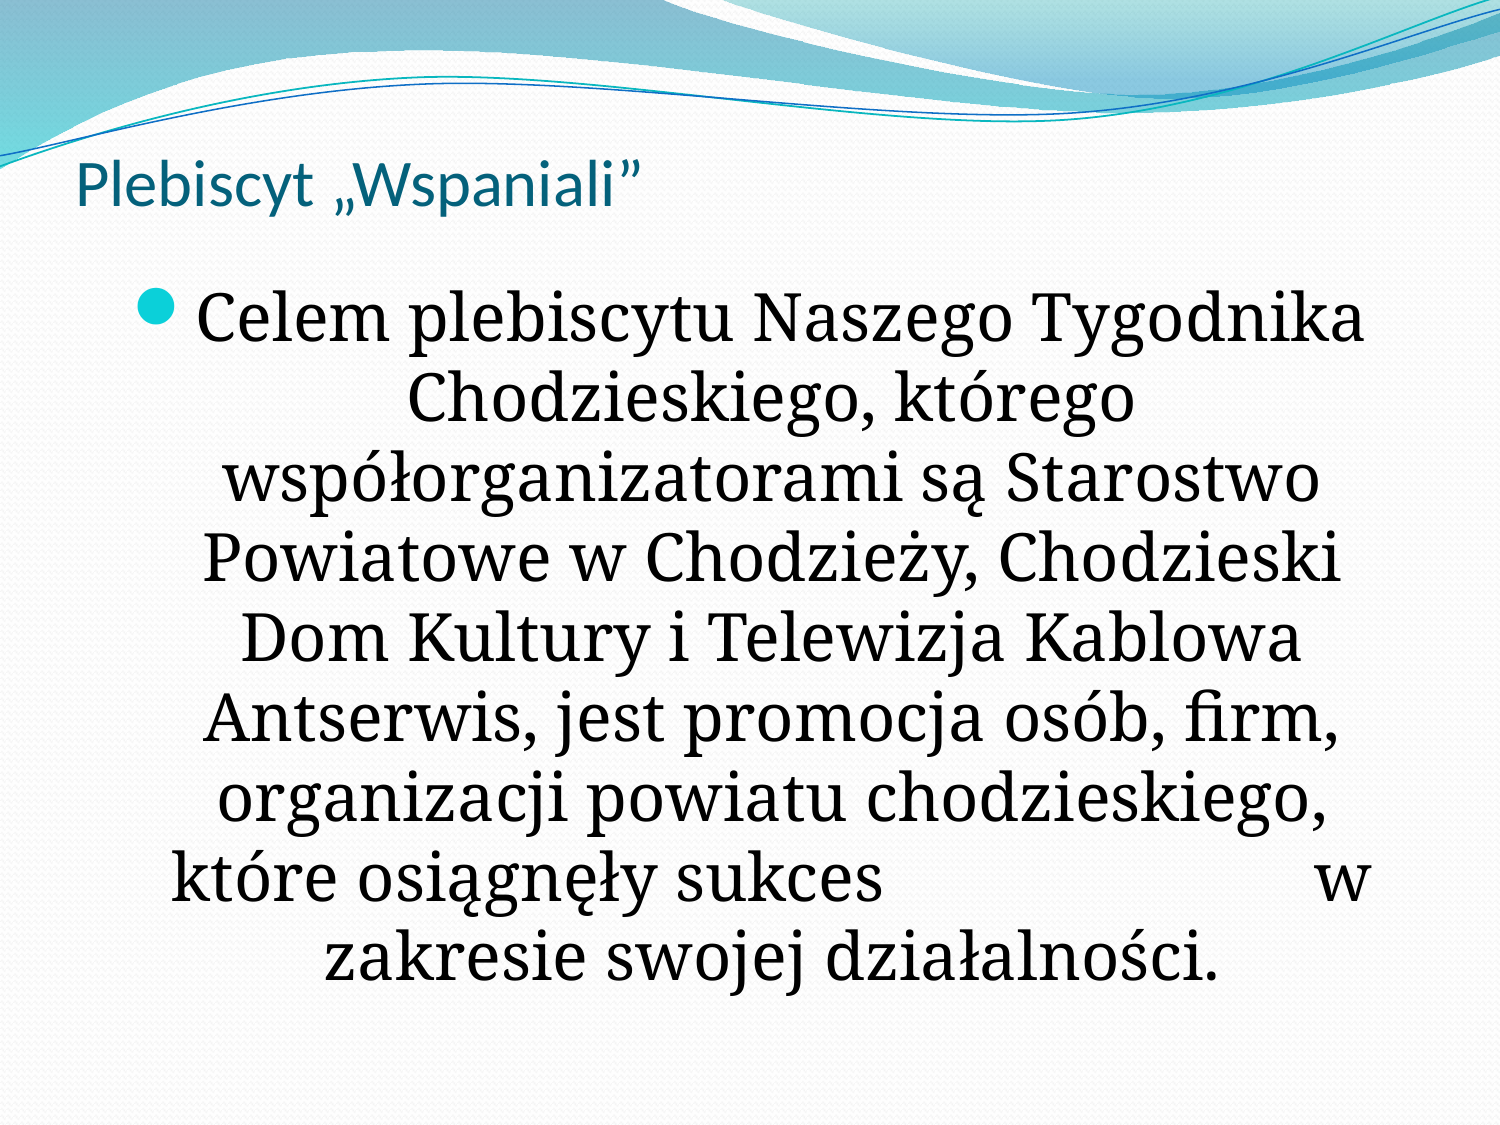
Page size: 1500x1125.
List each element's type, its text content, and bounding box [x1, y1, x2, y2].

title Plebiscyt „Wspaniali” [75, 115, 1425, 220]
list Celem plebiscytu Naszego Tygodnika Chodzieskiego, którego współorganizatorami są Starostwo Powiatowe w Chodzieży, Chodzieski Dom Kultury i Telewizja Kablowa Antserwis, jest promocja osób, firm, organizacji powiatu chodzieskiego, które osiągnęły sukces w zakresie swojej działalności. [75, 267, 1425, 835]
